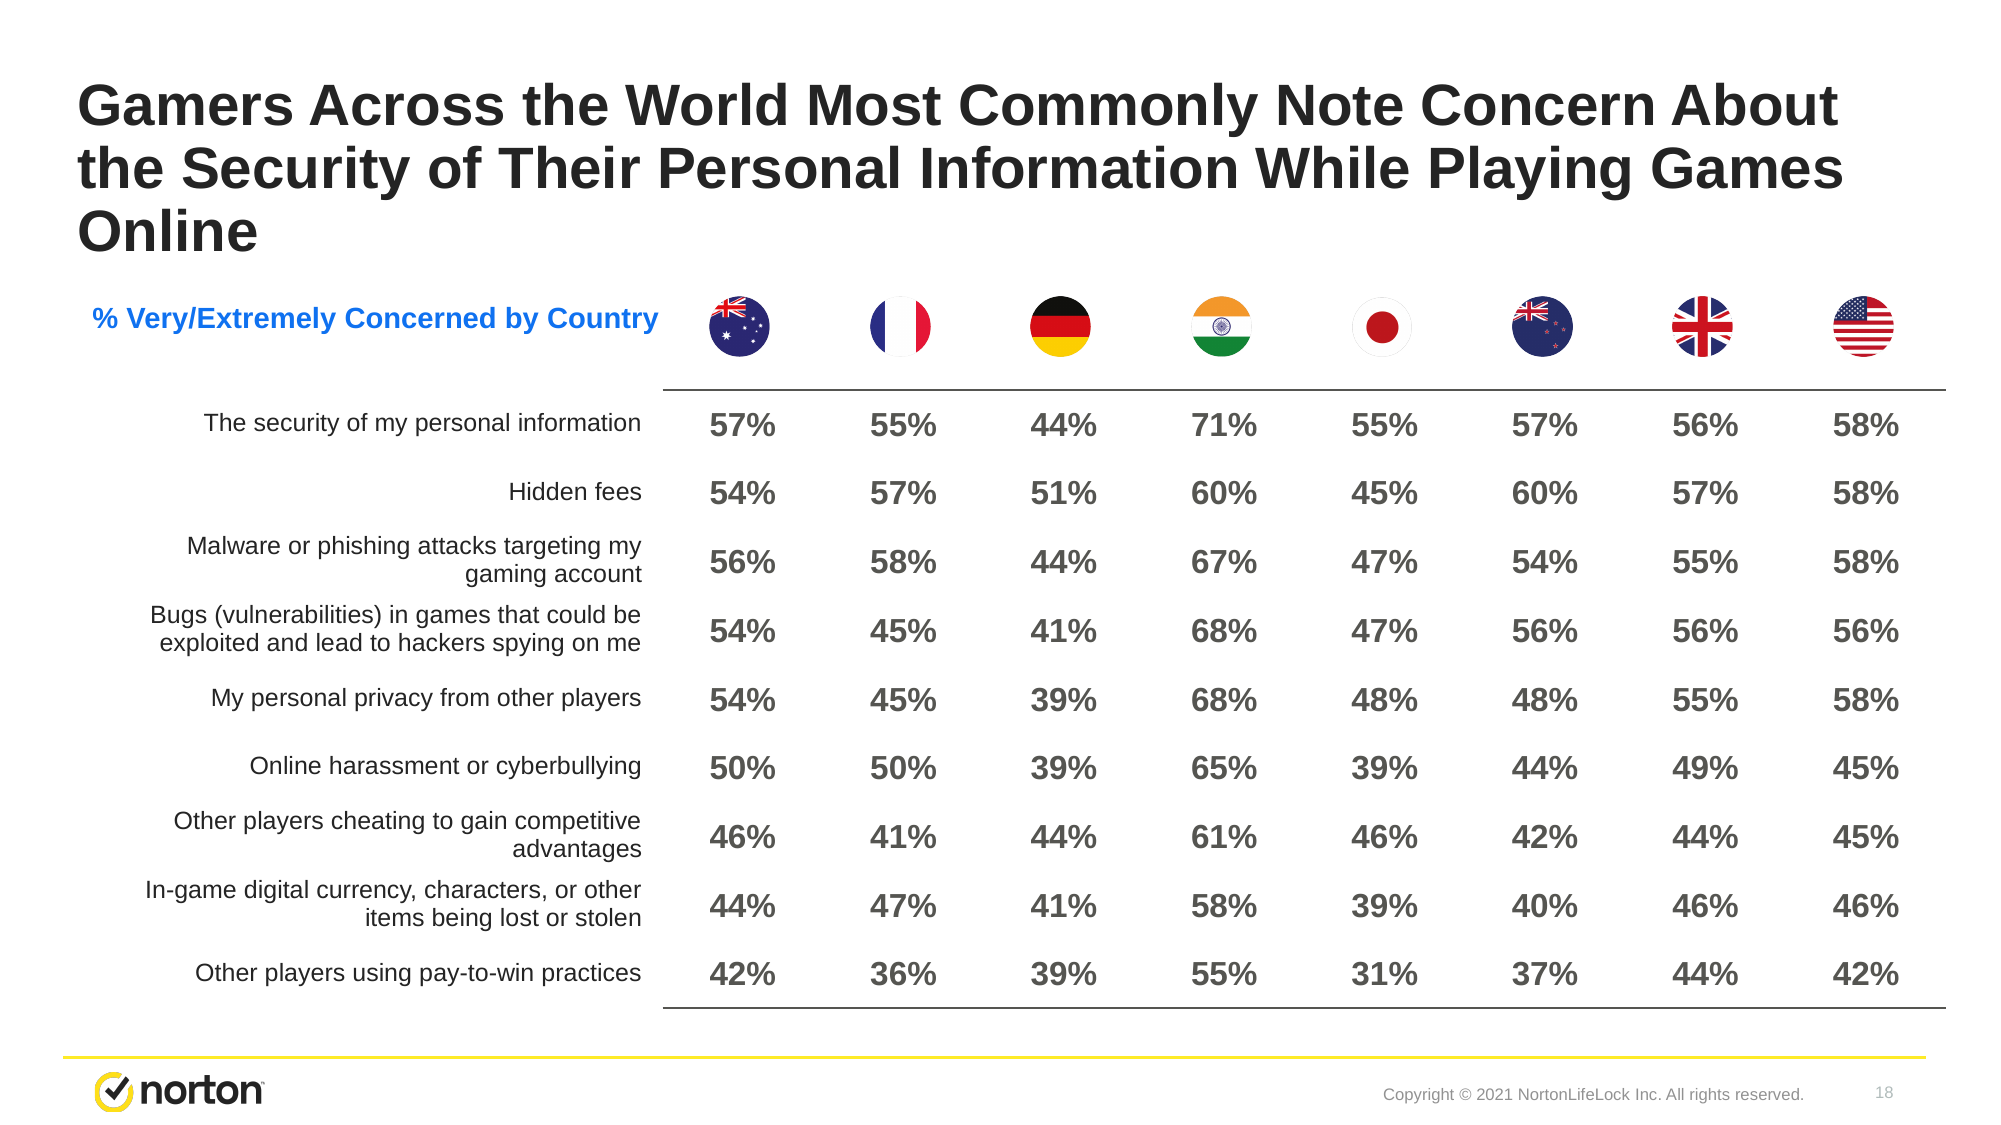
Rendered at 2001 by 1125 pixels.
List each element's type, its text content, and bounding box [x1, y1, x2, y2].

slide_number 18 [1810, 1070, 1894, 1115]
table_cell 45% [823, 596, 984, 664]
table_cell 45% [1786, 733, 1946, 802]
table_cell In-game digital currency, characters, or other items being lost or stolen [97, 868, 644, 937]
table_cell Hidden fees [97, 456, 644, 525]
table_cell 55% [1625, 664, 1786, 733]
table_cell 39% [984, 664, 1144, 733]
table_cell 54% [663, 664, 823, 733]
table_header The security of my personal information [97, 388, 644, 456]
table_cell 44% [1465, 733, 1625, 802]
table_header 71% [1144, 391, 1304, 458]
table_cell 36% [823, 939, 984, 1007]
table_cell 42% [1786, 939, 1946, 1007]
table_cell 57% [823, 458, 984, 527]
table_header 55% [1304, 391, 1465, 458]
table_cell 41% [823, 802, 984, 870]
table_cell 48% [1304, 664, 1465, 733]
table_cell 51% [984, 458, 1144, 527]
table_cell Online harassment or cyberbullying [97, 731, 644, 800]
table_cell 39% [984, 939, 1144, 1007]
table_cell 47% [1304, 596, 1465, 664]
table_cell 48% [1465, 664, 1625, 733]
table_cell 46% [1304, 802, 1465, 870]
table_cell 41% [984, 870, 1144, 939]
table_cell 47% [823, 870, 984, 939]
table_cell 39% [1304, 733, 1465, 802]
table_cell 61% [1144, 802, 1304, 870]
table_cell 60% [1465, 458, 1625, 527]
table_cell 57% [1625, 458, 1786, 527]
table_header 55% [823, 391, 984, 458]
text_box % Very/Extremely Concerned by Country [77, 291, 1646, 342]
text_box Gamers Across the World Most Commonly Note Concern About the Security of Their Personal Information While Playing Games Online [77, 188, 1923, 264]
table_header 56% [1625, 391, 1786, 458]
table_cell 45% [1304, 458, 1465, 527]
table_cell 58% [823, 527, 984, 596]
table_cell 47% [1304, 527, 1465, 596]
table_cell 44% [984, 802, 1144, 870]
table_cell 58% [1144, 870, 1304, 939]
table_cell 45% [1786, 802, 1946, 870]
table_cell 56% [663, 527, 823, 596]
table_cell 58% [1786, 664, 1946, 733]
table_cell 45% [823, 664, 984, 733]
table_cell Other players cheating to gain competitive advantages [97, 800, 644, 868]
table_cell 44% [663, 870, 823, 939]
table_cell Bugs (vulnerabilities) in games that could be exploited and lead to hackers spying on me [97, 594, 644, 662]
table_cell 68% [1144, 596, 1304, 664]
table_cell 40% [1465, 870, 1625, 939]
table_cell 46% [1786, 870, 1946, 939]
table_header 57% [1465, 391, 1625, 458]
table_cell 37% [1465, 939, 1625, 1007]
table_cell 58% [1786, 458, 1946, 527]
table_cell Malware or phishing attacks targeting my gaming account [97, 525, 644, 594]
table_header 57% [663, 391, 823, 458]
table_cell My personal privacy from other players [97, 662, 644, 731]
table_cell 54% [1465, 527, 1625, 596]
table_cell 46% [1625, 870, 1786, 939]
table_cell 67% [1144, 527, 1304, 596]
table_header 44% [984, 391, 1144, 458]
table_cell 44% [1625, 939, 1786, 1007]
table_cell 44% [1625, 802, 1786, 870]
table_cell 65% [1144, 733, 1304, 802]
table_cell 44% [984, 527, 1144, 596]
table_cell 54% [663, 458, 823, 527]
table_cell 42% [663, 939, 823, 1007]
table_cell 56% [1786, 596, 1946, 664]
table_cell 49% [1625, 733, 1786, 802]
table_cell 41% [984, 596, 1144, 664]
table_cell 60% [1144, 458, 1304, 527]
table_cell 54% [663, 596, 823, 664]
table_cell Other players using pay-to-win practices [97, 937, 644, 1006]
table_cell 56% [1465, 596, 1625, 664]
table_header 58% [1786, 391, 1946, 458]
table_cell 31% [1304, 939, 1465, 1007]
table_cell 68% [1144, 664, 1304, 733]
table_cell 42% [1465, 802, 1625, 870]
table_cell 56% [1625, 596, 1786, 664]
table_cell 58% [1786, 527, 1946, 596]
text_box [709, 296, 1894, 357]
table_cell 55% [1625, 527, 1786, 596]
table_cell 50% [823, 733, 984, 802]
table_cell 39% [984, 733, 1144, 802]
table_cell 55% [1144, 939, 1304, 1007]
table_cell 50% [663, 733, 823, 802]
table_cell 46% [663, 802, 823, 870]
table_cell 39% [1304, 870, 1465, 939]
